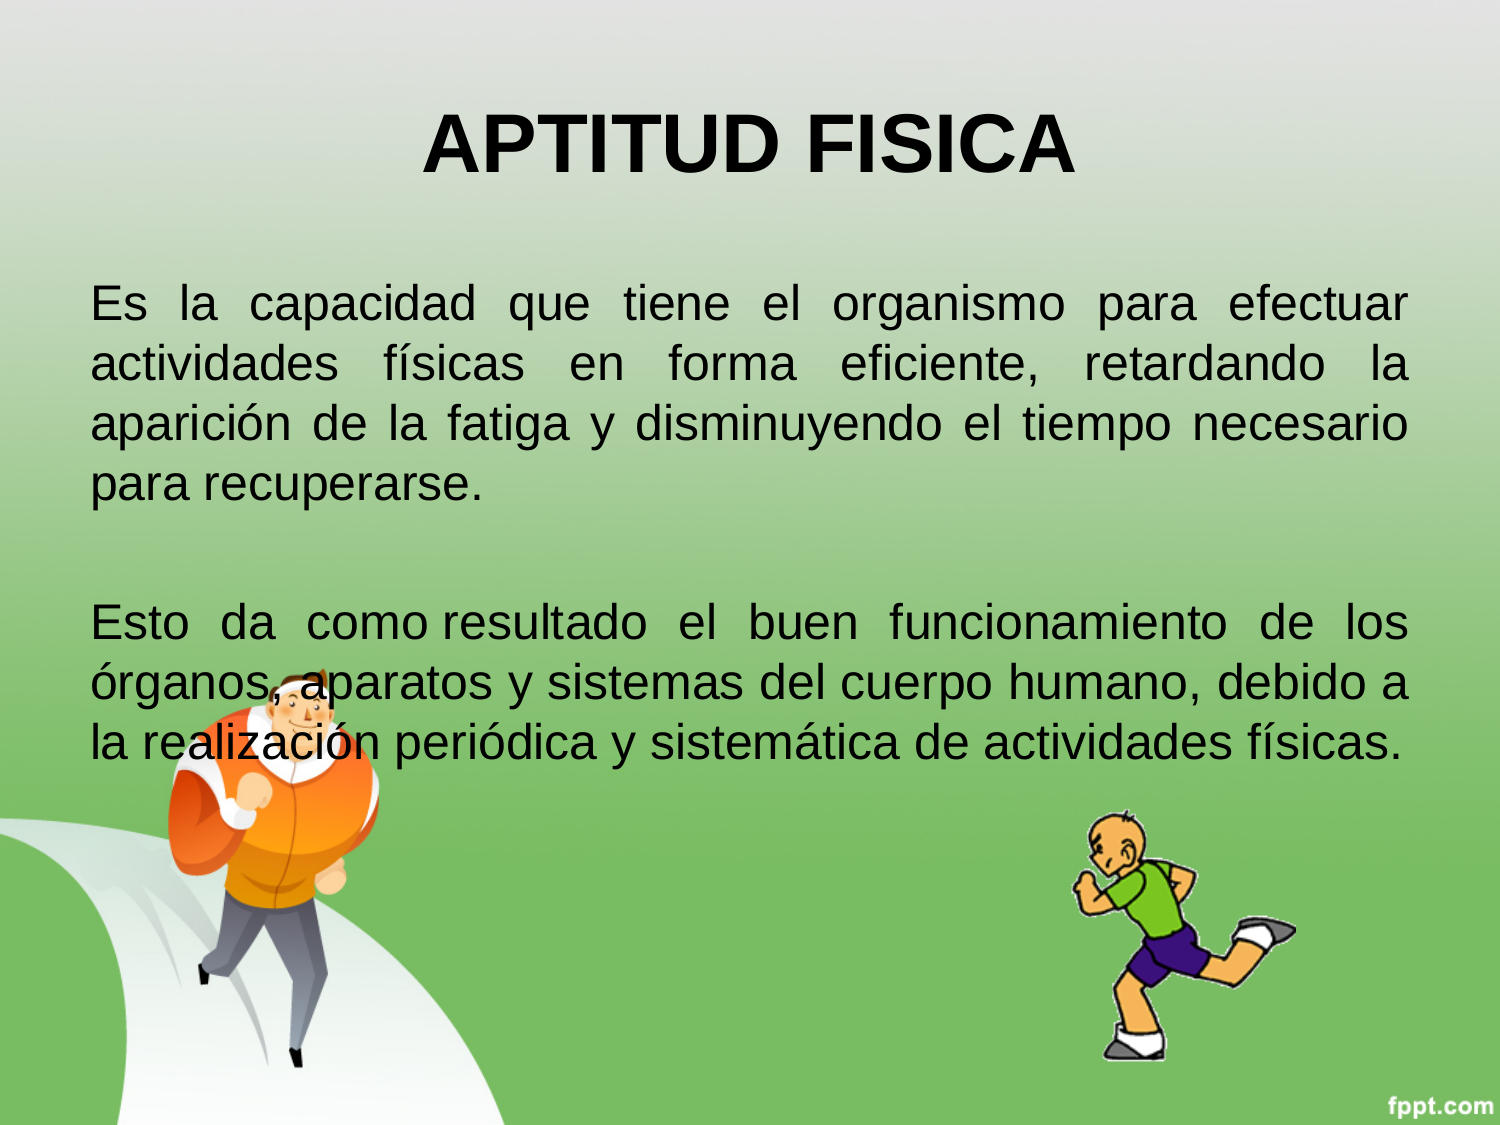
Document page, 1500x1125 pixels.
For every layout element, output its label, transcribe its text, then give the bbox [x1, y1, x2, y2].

list Es la capacidad que tiene el organismo para efectuar actividades físicas en forma eficiente, retardando la aparición de la fatiga y disminuyendo el tiempo necesario para recuperarse. Esto da como resultado el buen funcionamiento de los órganos, aparatos y sistemas del cuerpo humano, debido a la realización periódica y sistemática de actividades físicas. [75, 262, 1425, 1005]
title APTITUD FISICA [75, 45, 1425, 233]
picture [0, 0, 1500, 1125]
